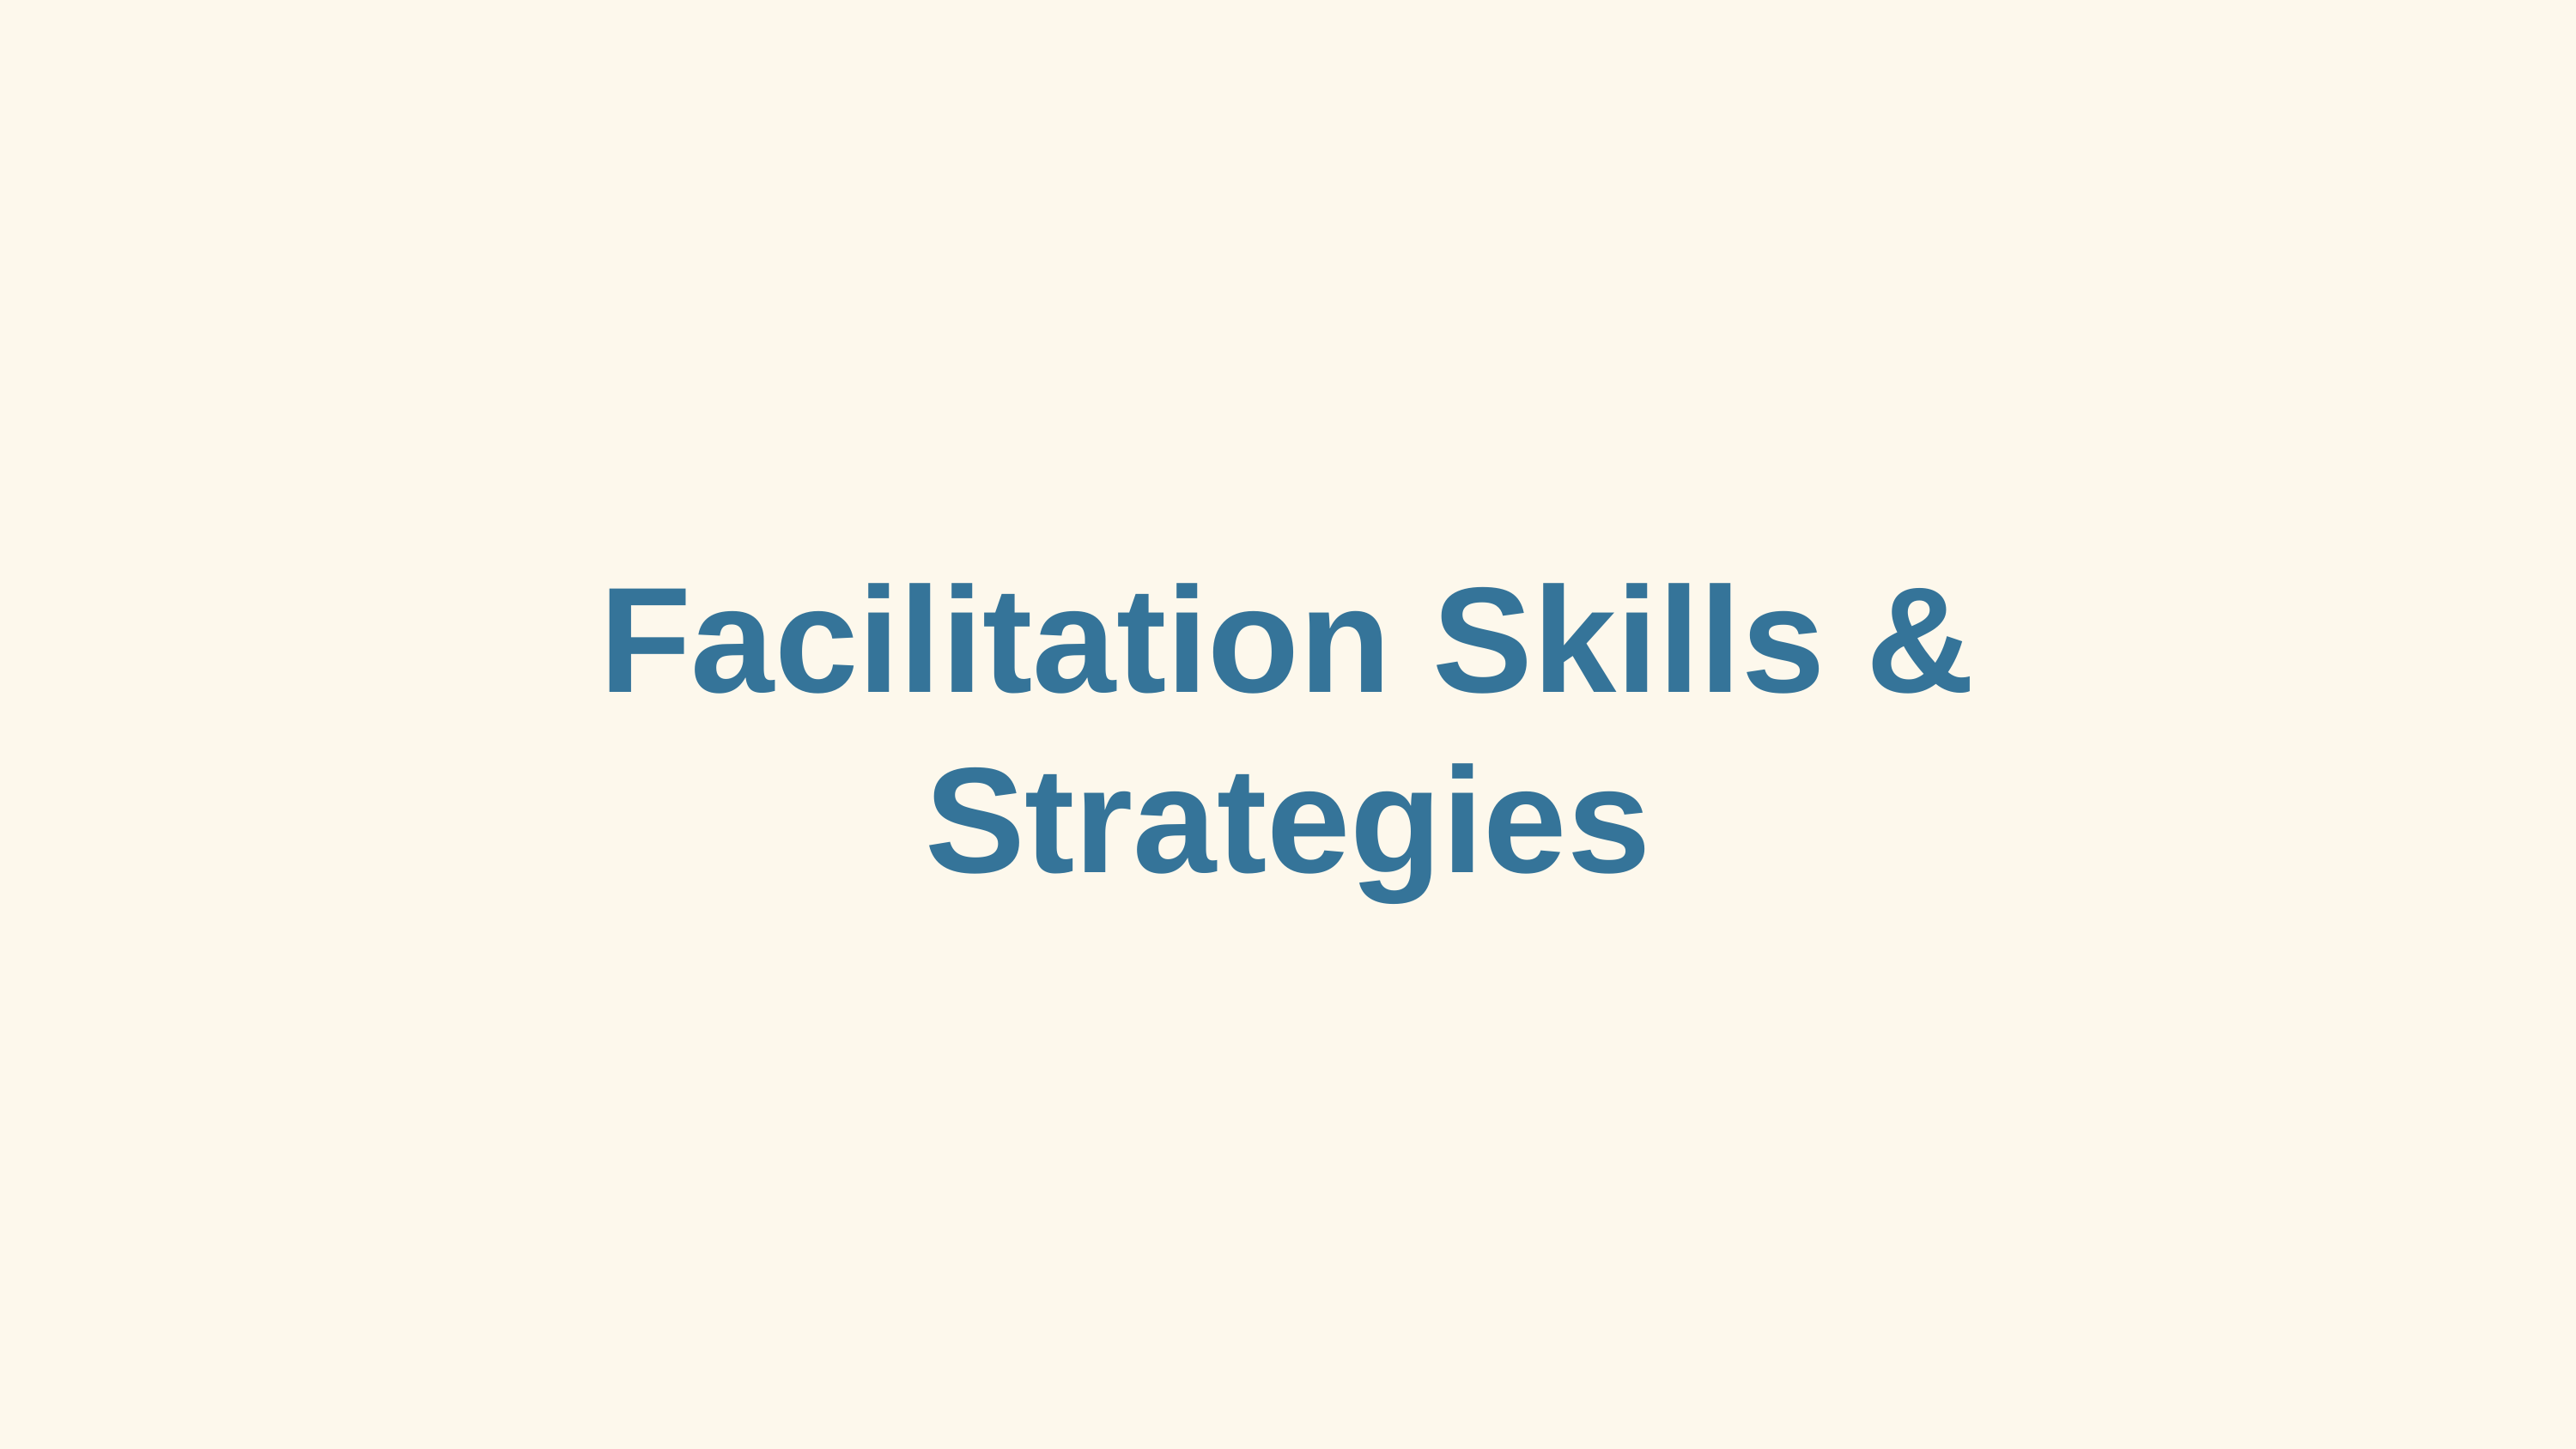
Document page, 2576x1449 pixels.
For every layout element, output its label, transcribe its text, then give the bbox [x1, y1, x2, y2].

text_box Facilitation Skills & Strategies [407, 536, 2168, 909]
